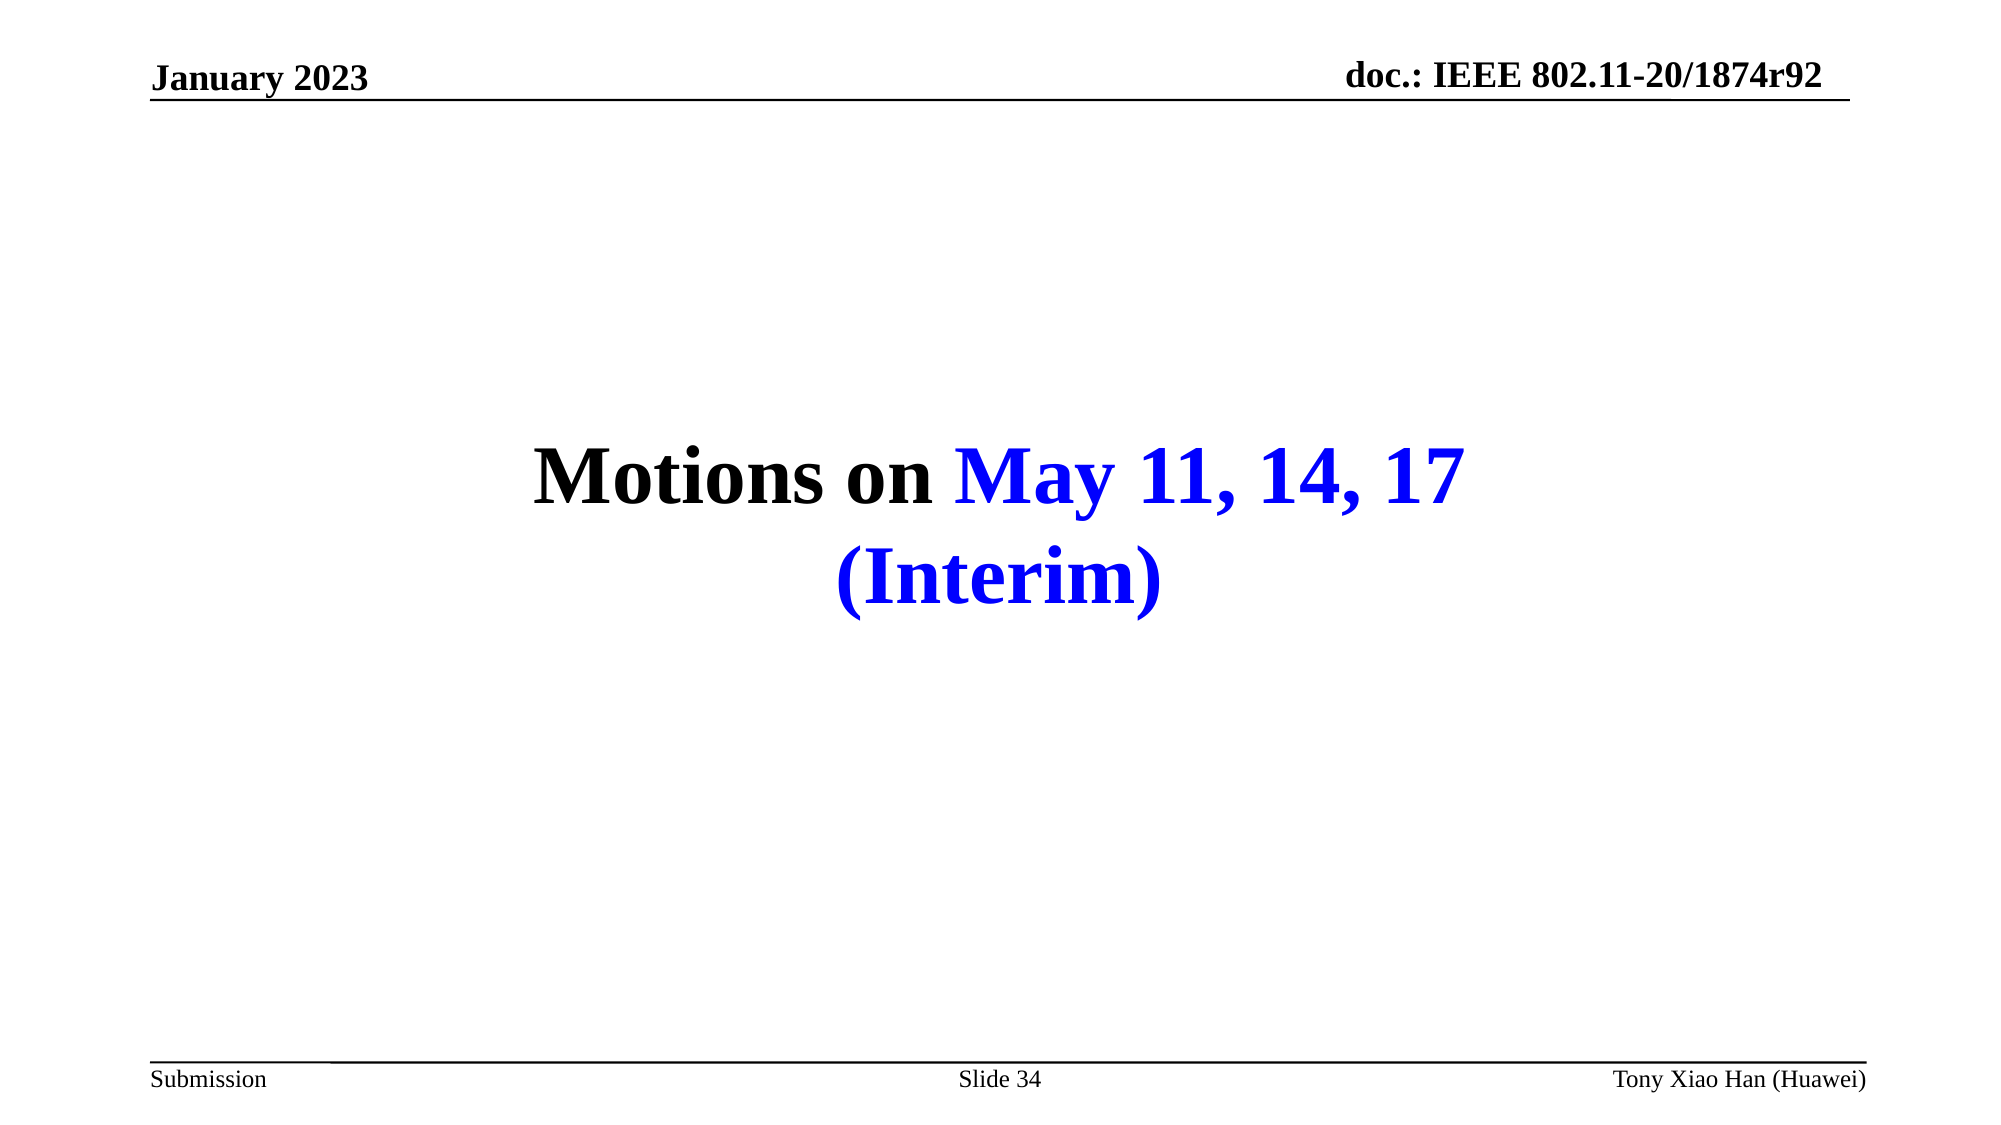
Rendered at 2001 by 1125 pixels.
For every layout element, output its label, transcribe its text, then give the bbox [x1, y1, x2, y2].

text_box Motions on May 11, 14, 17 (Interim) [362, 412, 1638, 950]
